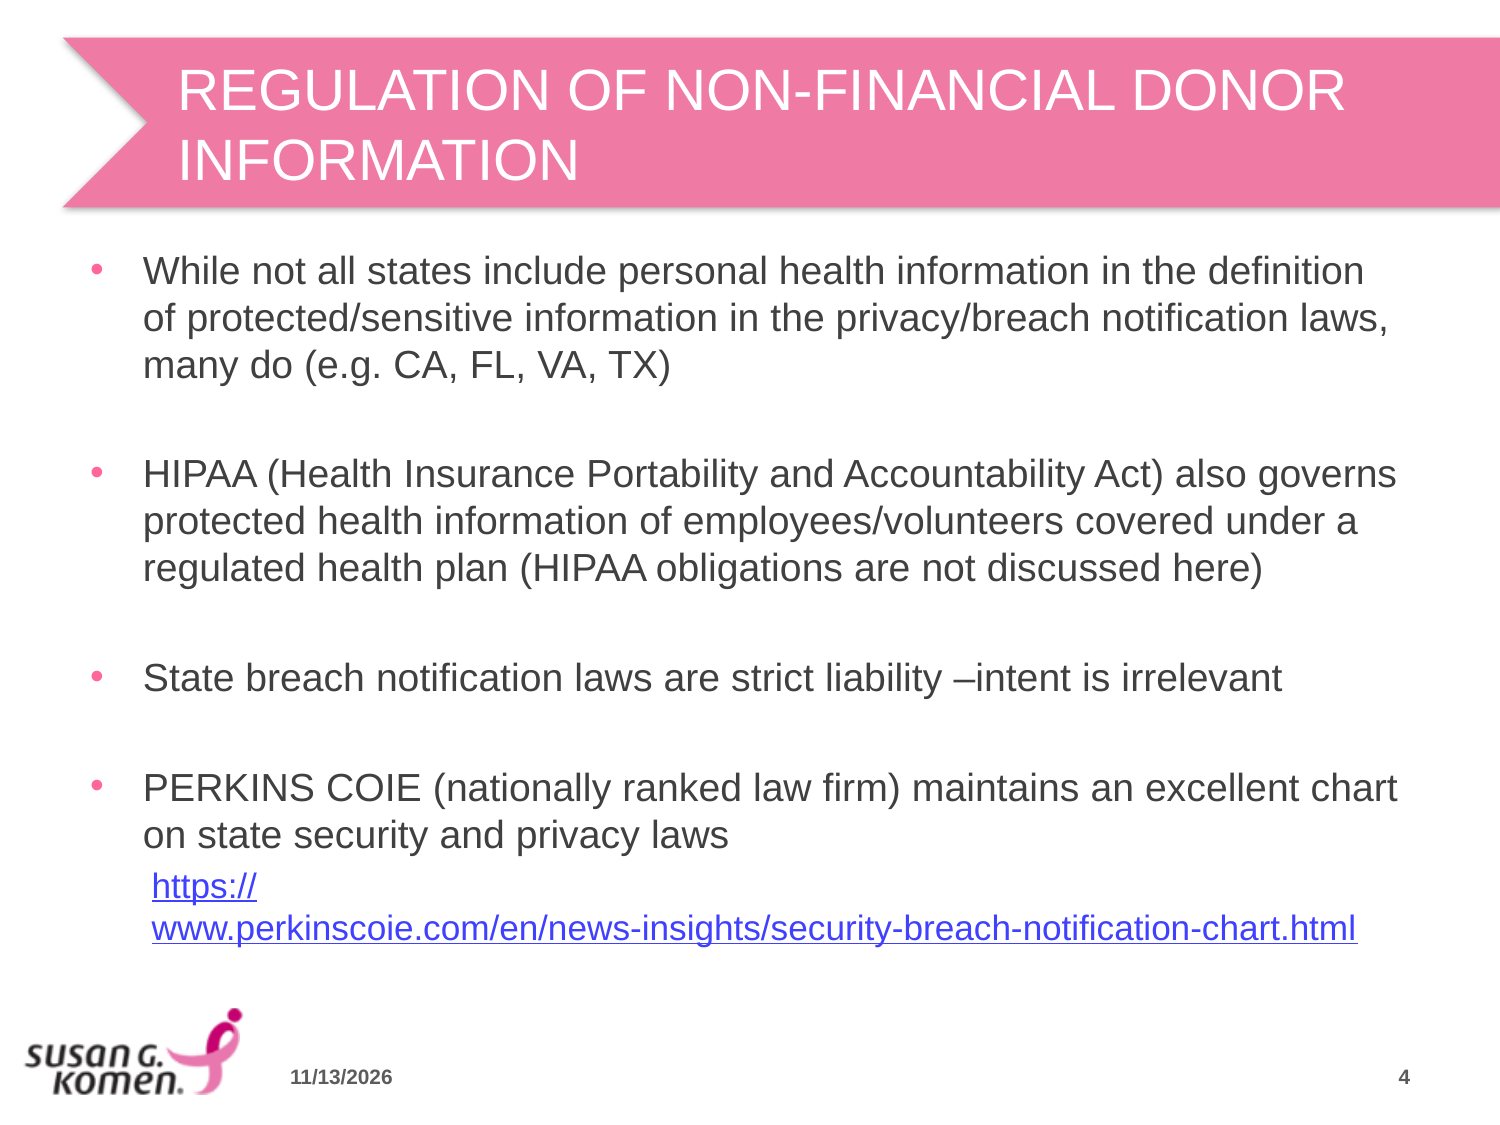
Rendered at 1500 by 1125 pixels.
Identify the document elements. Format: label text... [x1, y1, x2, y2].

title REGULATION OF Non-Financial Donor Information [162, 37, 1425, 208]
slide_number 4 [1350, 1046, 1425, 1107]
list While not all states include personal health information in the definition of protected/sensitive information in the privacy/breach notification laws, many do (e.g. CA, FL, VA, TX) HIPAA (Health Insurance Portability and Accountability Act) also governs protected health information of employees/volunteers covered under a regulated health plan (HIPAA obligations are not discussed here) State breach notification laws are strict liability –intent is irrelevant PERKINS COIE (nationally ranked law firm) maintains an excellent chart on state security and privacy laws https://www.perkinscoie.com/en/news-insights/security-breach-notification-chart.html [75, 237, 1425, 1005]
picture [0, 974, 251, 1125]
footer [262, 1043, 1313, 1104]
